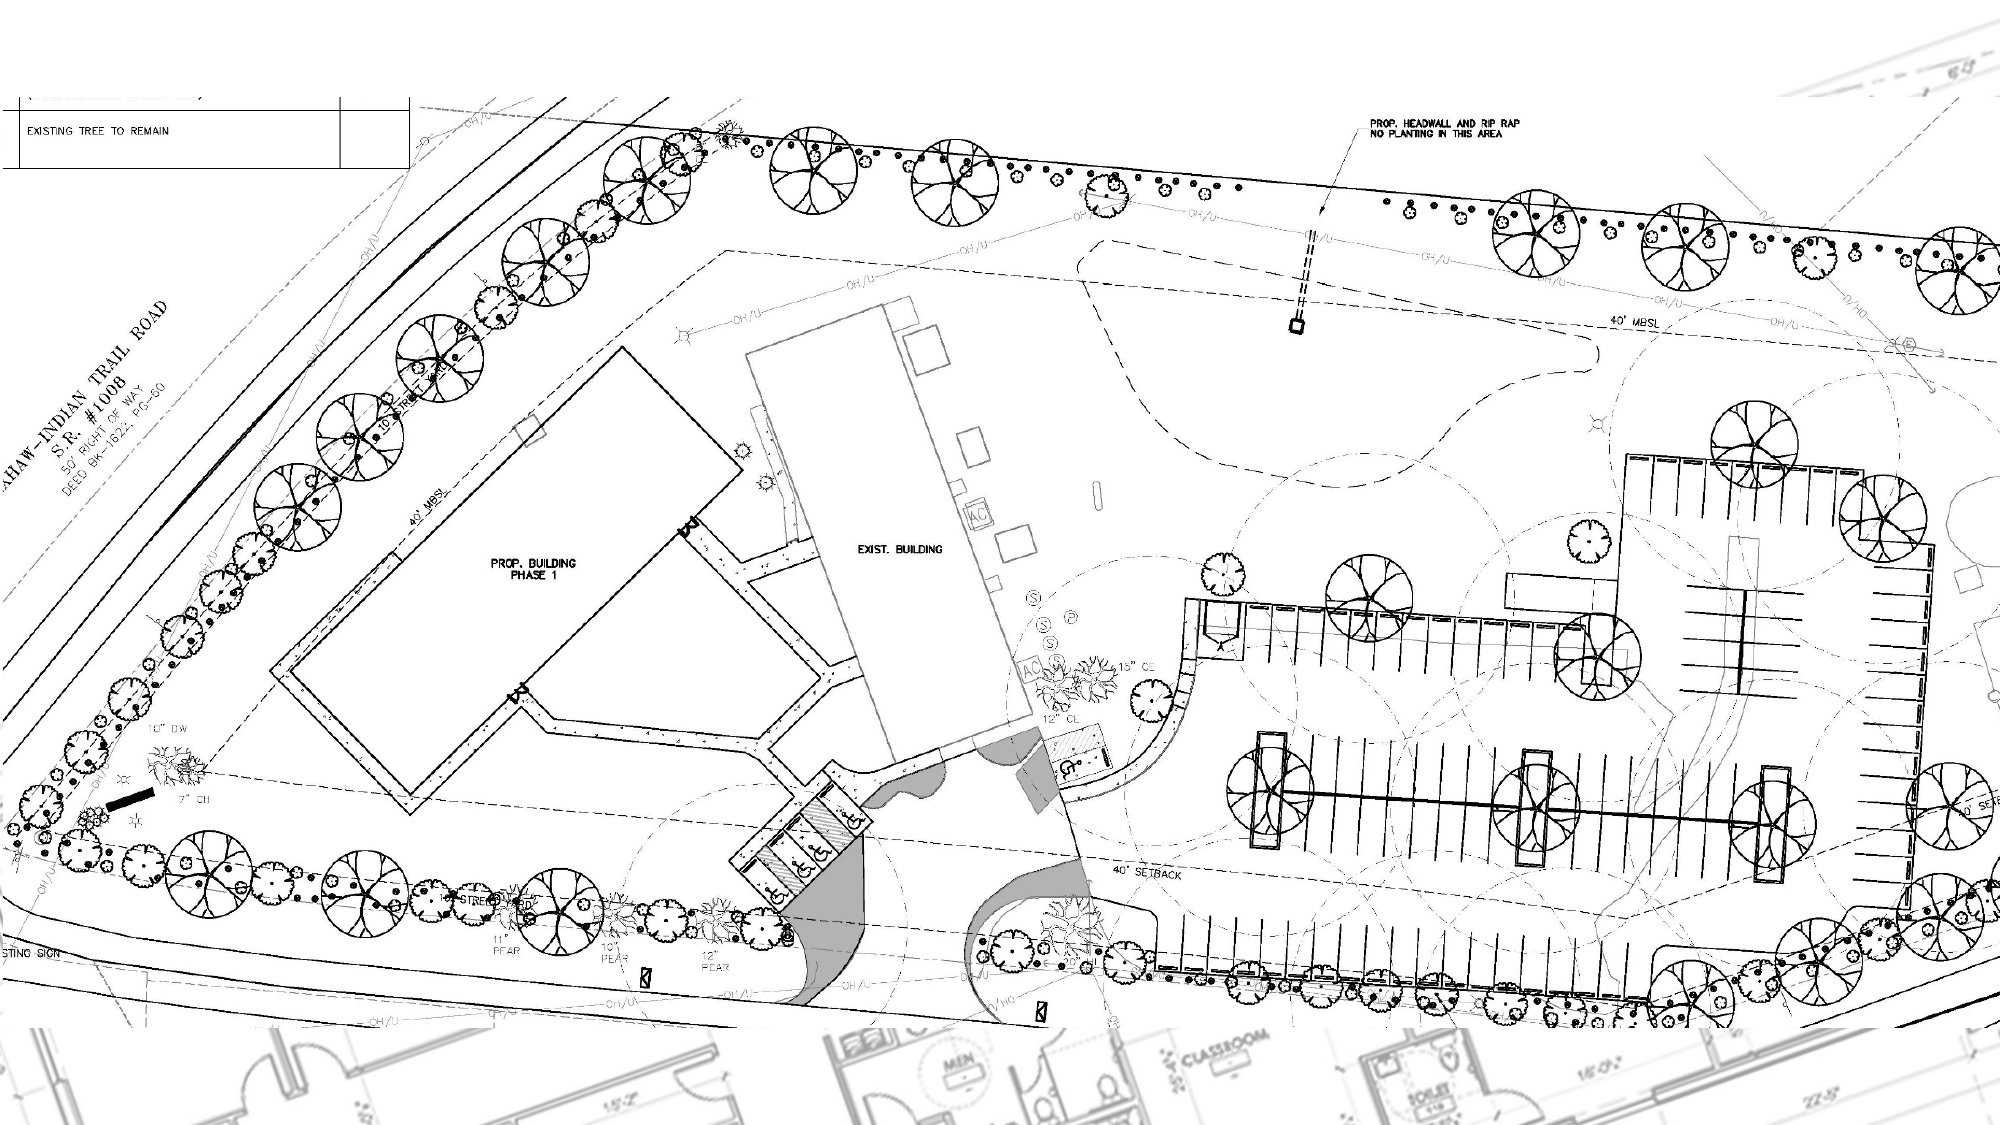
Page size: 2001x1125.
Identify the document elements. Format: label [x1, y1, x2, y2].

picture [2, 97, 2000, 1028]
